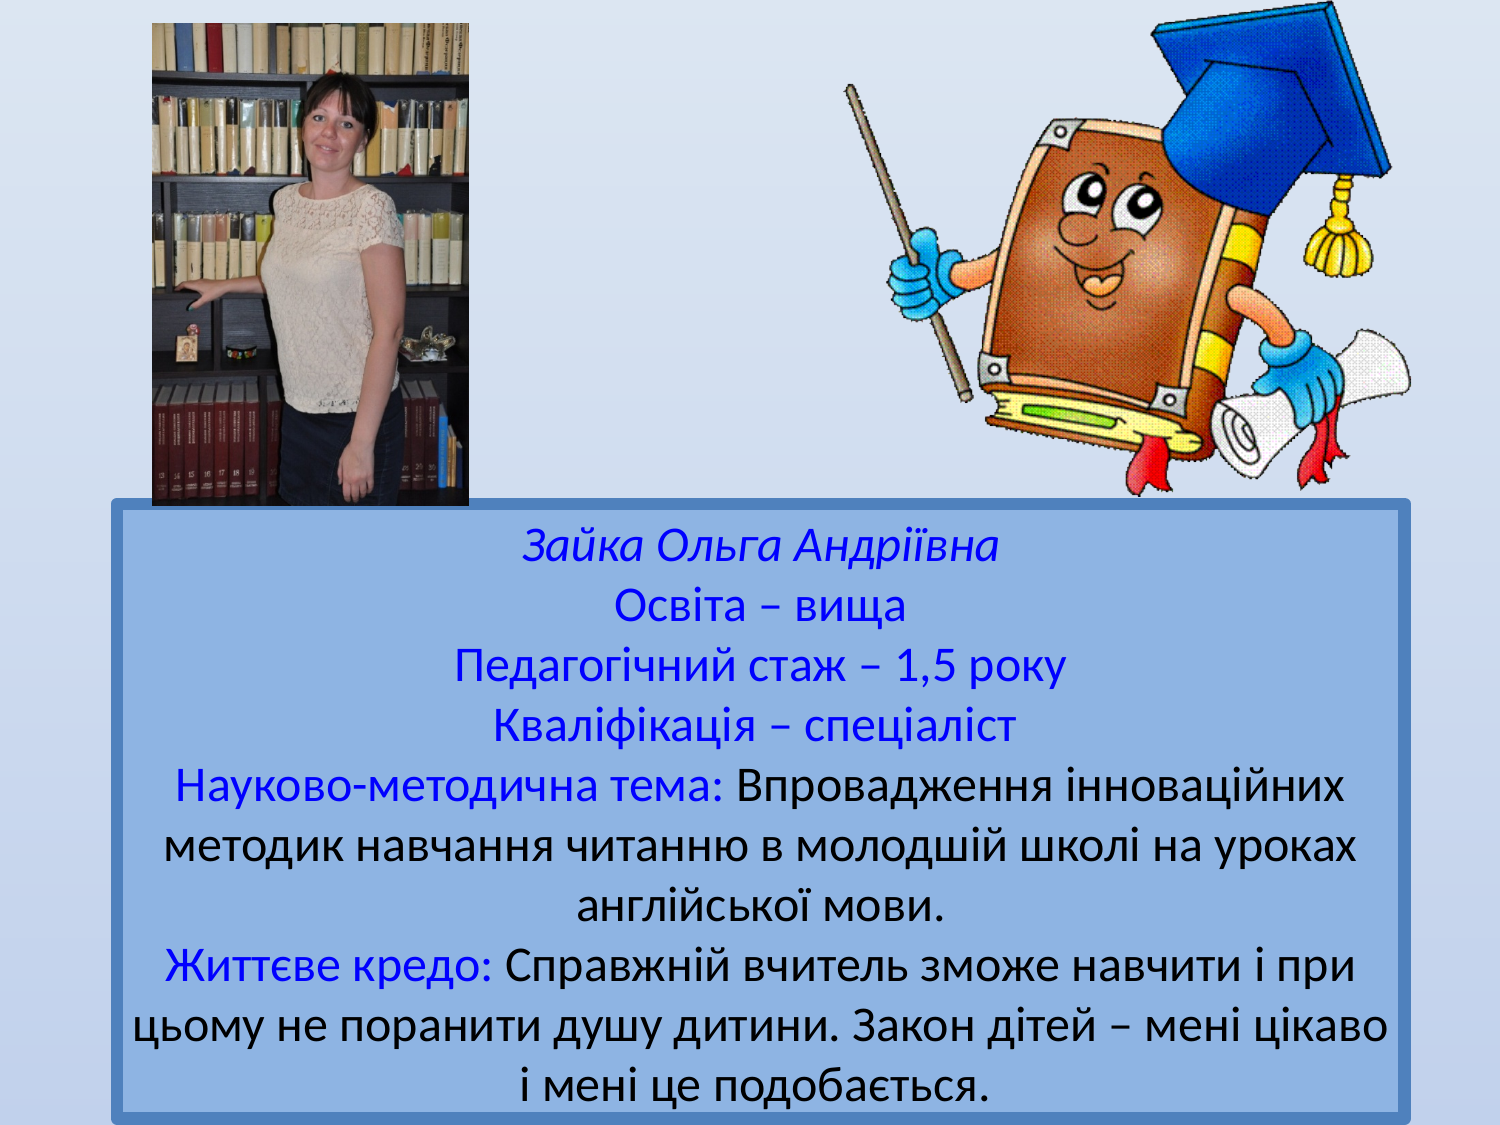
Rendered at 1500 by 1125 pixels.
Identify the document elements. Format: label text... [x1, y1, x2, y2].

text_box Зайка Ольга Андріївна Освіта – вища Педагогічний стаж – 1,5 року Кваліфікація – спеціаліст Науково-методична тема: Впровадження інноваційних методик навчання читанню в молодшій школі на уроках англійської мови. Життєве кредо: Справжній вчитель зможе навчити і при цьому не поранити душу дитини. Закон дітей – мені цікаво і мені це подобається. [117, 503, 1405, 1119]
picture [152, 23, 469, 506]
picture [843, 0, 1413, 497]
